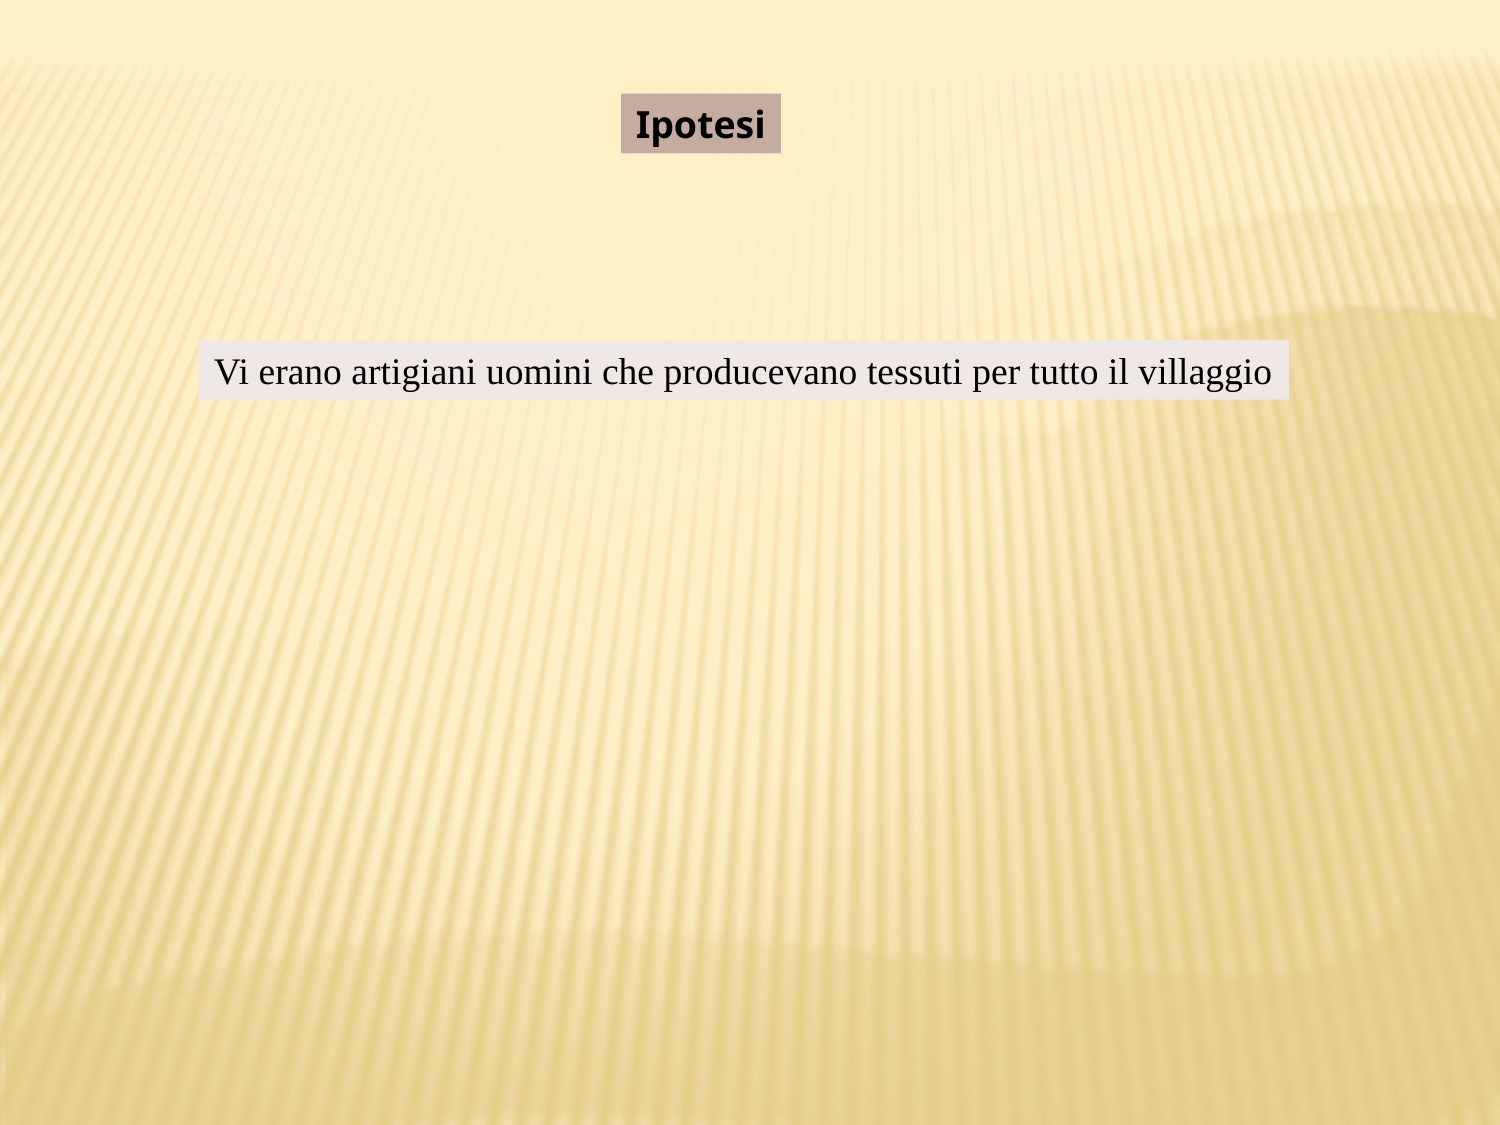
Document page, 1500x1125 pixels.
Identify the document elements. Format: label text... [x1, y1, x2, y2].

text_box Vi erano artigiani uomini che producevano tessuti per tutto il villaggio [199, 339, 1289, 400]
text_box Ipotesi [621, 93, 781, 154]
